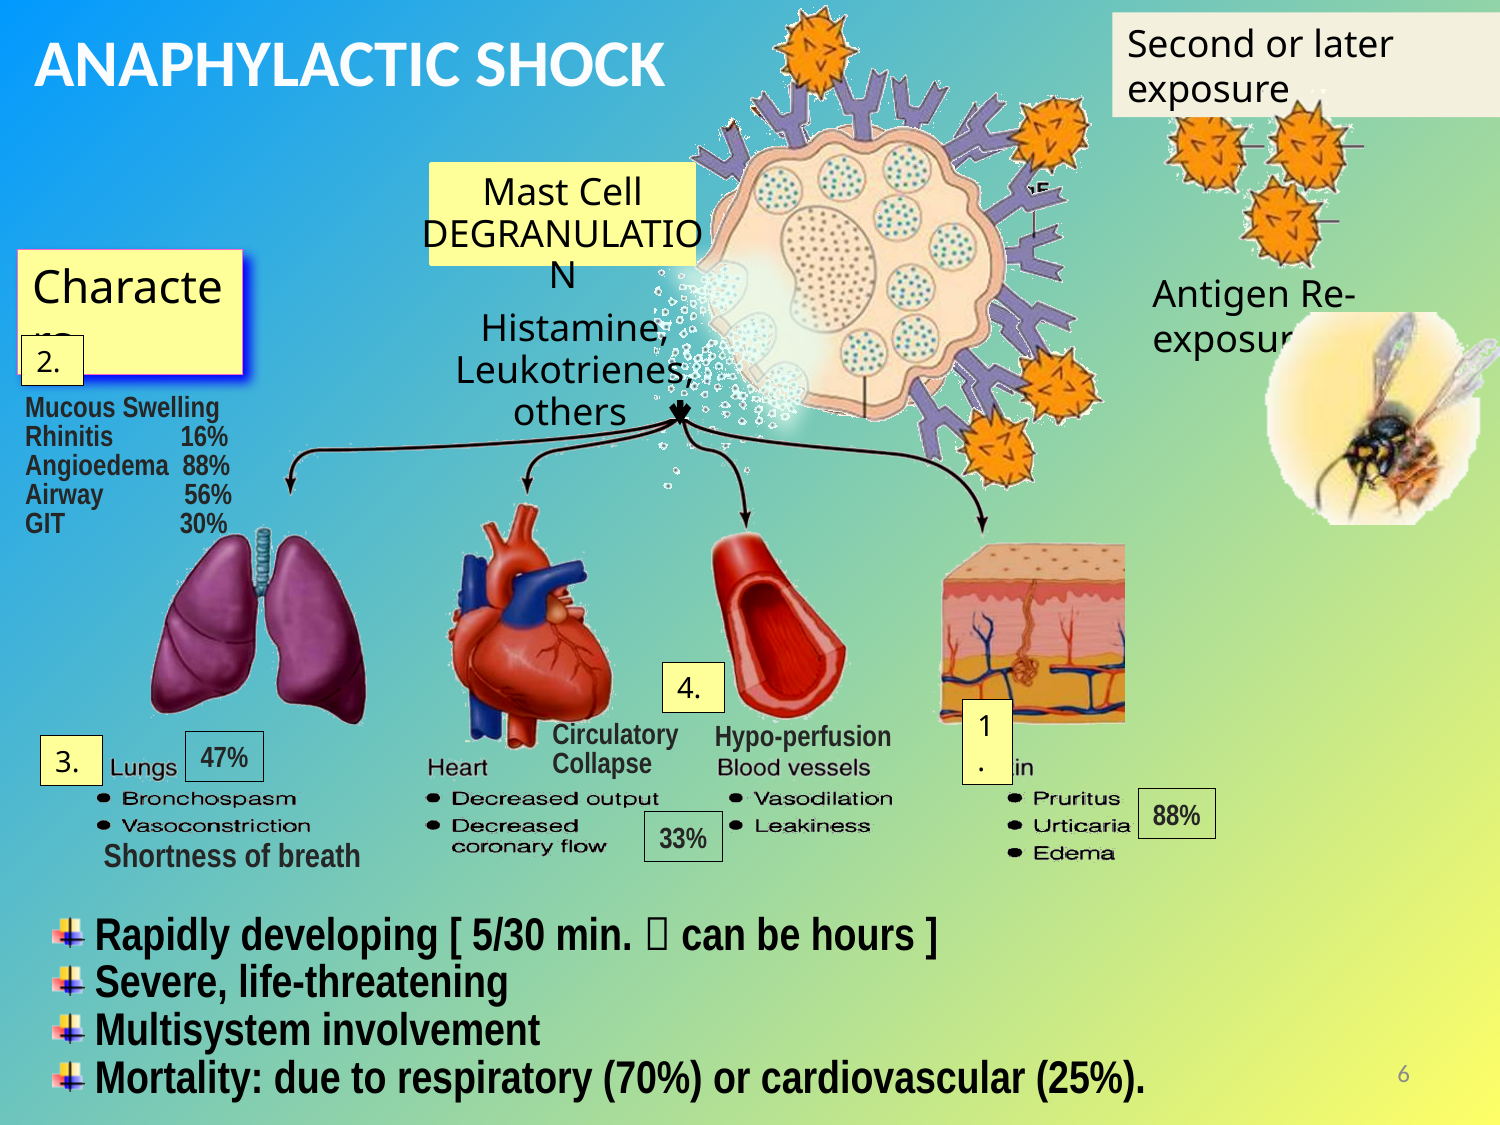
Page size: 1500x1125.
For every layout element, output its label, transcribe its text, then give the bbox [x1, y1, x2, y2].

slide_number 6 [1074, 1042, 1425, 1103]
picture [654, 0, 1127, 386]
picture [1250, 312, 1500, 526]
picture [52, 915, 85, 948]
text_box Histamine, Leukotrienes, others [399, 299, 649, 384]
text_box 2. [21, 335, 84, 384]
picture [52, 1011, 85, 1044]
picture [1162, 87, 1365, 288]
picture [52, 963, 85, 996]
text_box Antigen Re-exposure [1137, 262, 1475, 368]
text_box Characters [17, 249, 243, 375]
text_box ANAPHYLACTIC SHOCK [13, 12, 649, 108]
text_box Rapidly developing [ 5/30 min.  can be hours ] Severe, life-threatening Multisystem involvement Mortality: due to respiratory (70%) or cardiovascular (25%). [37, 903, 1175, 1111]
picture [52, 1059, 85, 1092]
text_box Second or later exposure [1131, 12, 1500, 118]
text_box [406, 163, 720, 265]
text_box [10, 386, 1217, 883]
